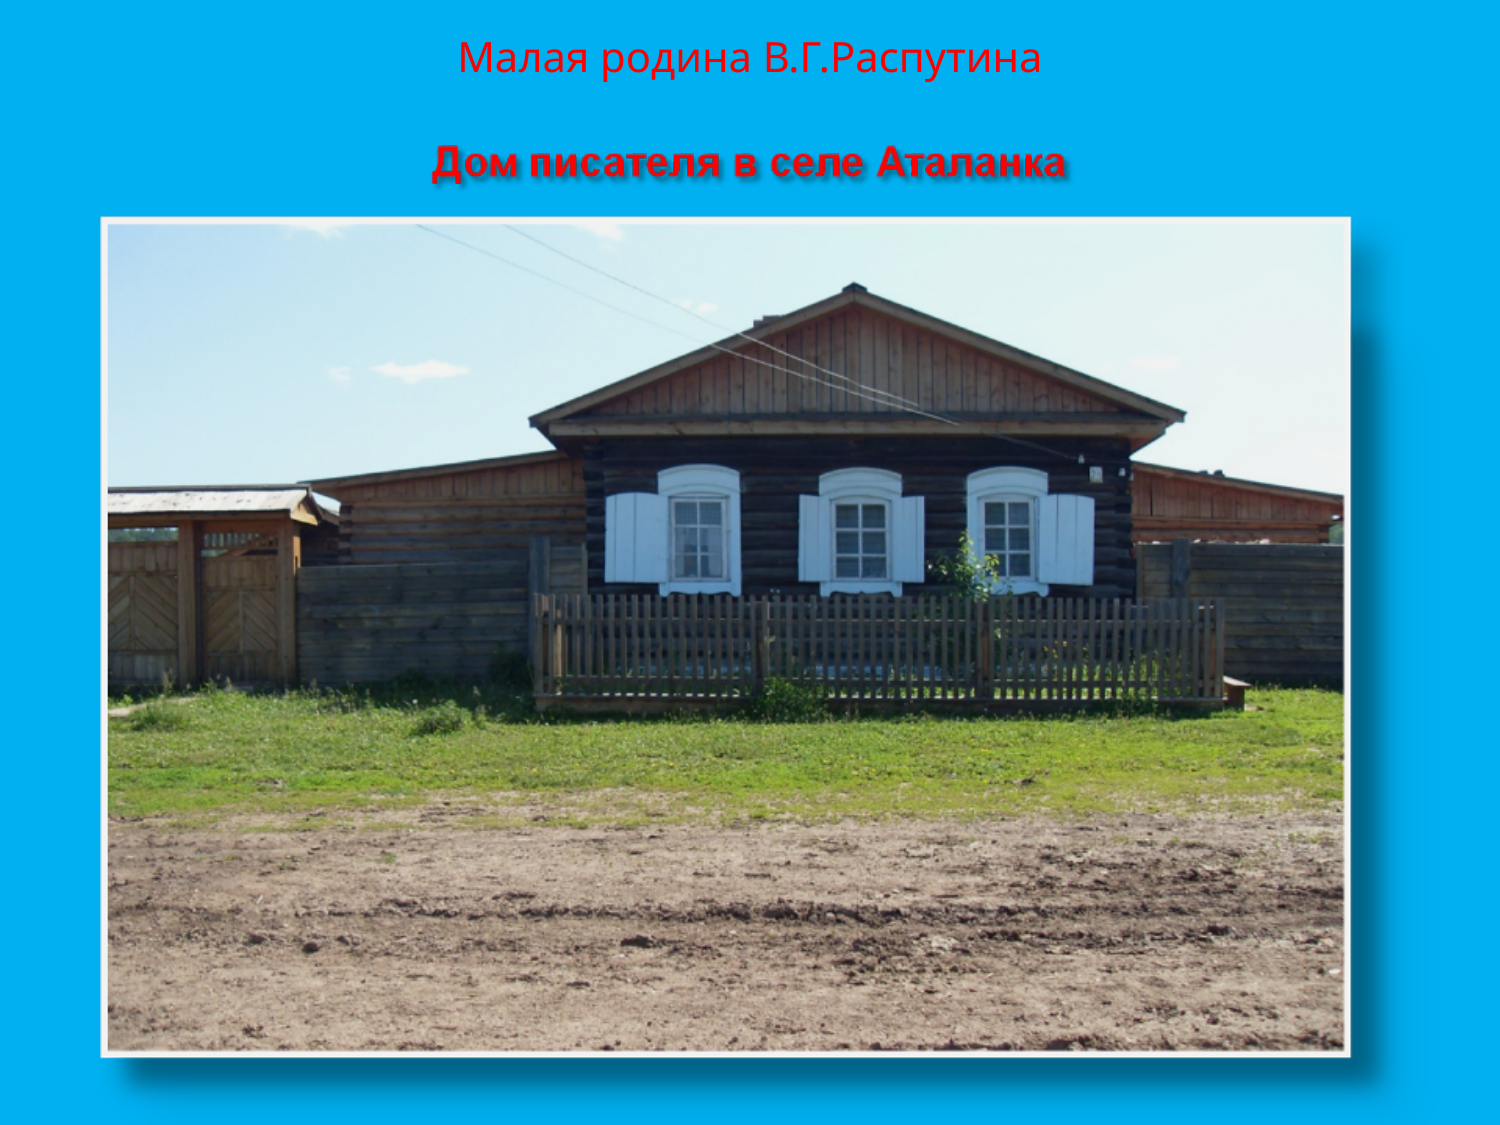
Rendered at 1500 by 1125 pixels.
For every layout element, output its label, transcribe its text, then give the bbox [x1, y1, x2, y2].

picture [100, 217, 1351, 1058]
list Малая родина В.Г.Распутина [299, 23, 1201, 98]
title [298, 98, 1202, 201]
